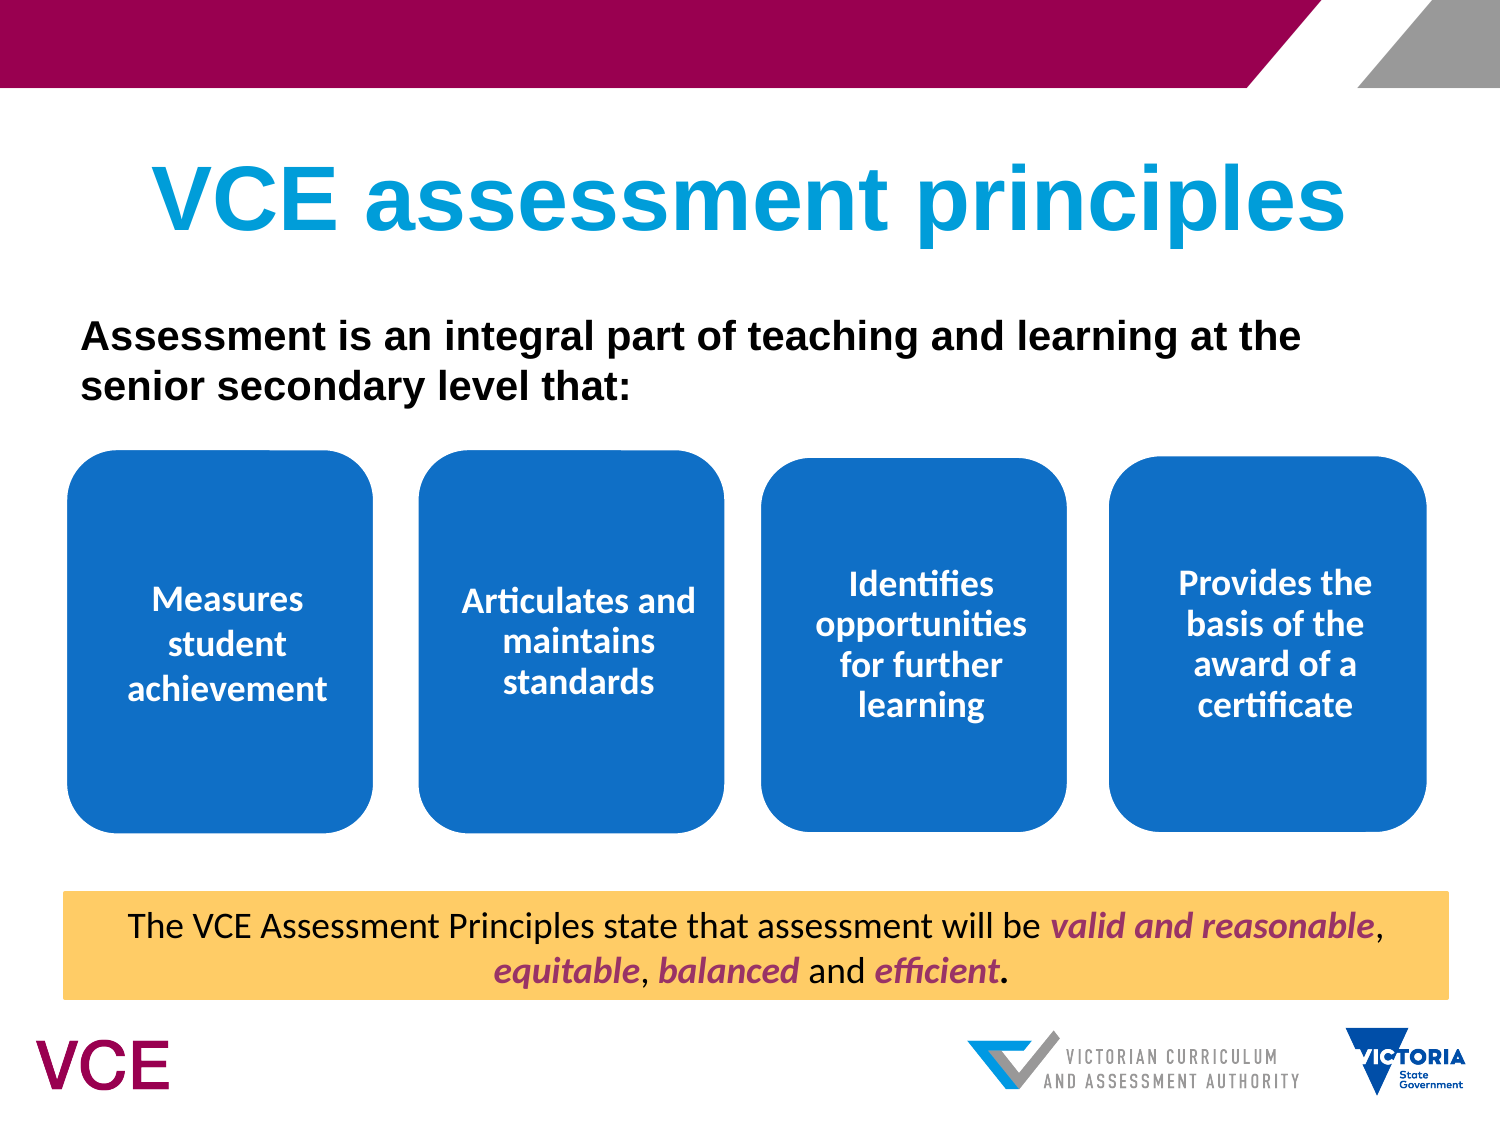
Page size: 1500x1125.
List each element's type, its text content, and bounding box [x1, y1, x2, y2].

picture [0, 0, 1500, 1125]
title VCE assessment principles [112, 99, 1388, 288]
list Assessment is an integral part of teaching and learning at the senior secondary level that: [64, 301, 1436, 443]
text_box The VCE Assessment Principles state that assessment will be valid and reasonable, equitable, balanced and efficient. [63, 891, 1449, 1000]
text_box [52, 445, 1462, 859]
